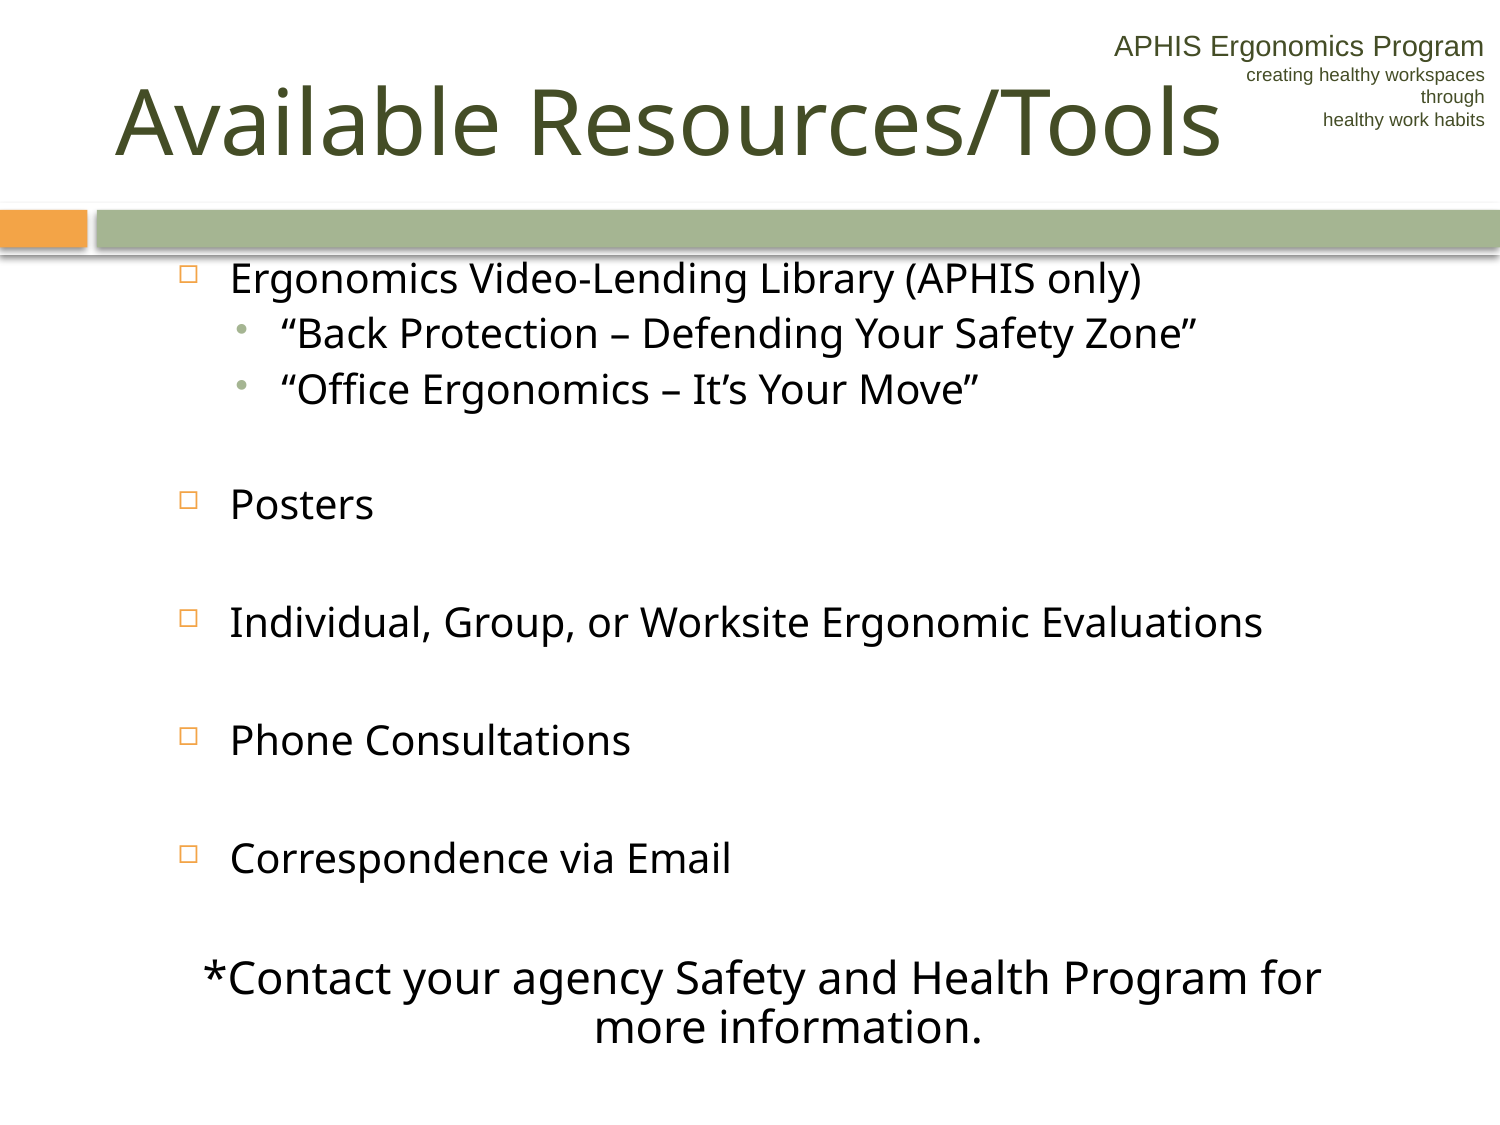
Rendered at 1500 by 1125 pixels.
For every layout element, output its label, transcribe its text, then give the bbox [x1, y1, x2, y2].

text_box APHIS Ergonomics Program creating healthy workspaces through healthy work habits [862, 0, 1500, 138]
list Ergonomics Video-Lending Library (APHIS only) “Back Protection – Defending Your Safety Zone” “Office Ergonomics – It’s Your Move” Posters Individual, Group, or Worksite Ergonomic Evaluations Phone Consultations Correspondence via Email *Contact your agency Safety and Health Program for more information. [162, 249, 1363, 1063]
title Available Resources/Tools [100, 37, 1439, 201]
